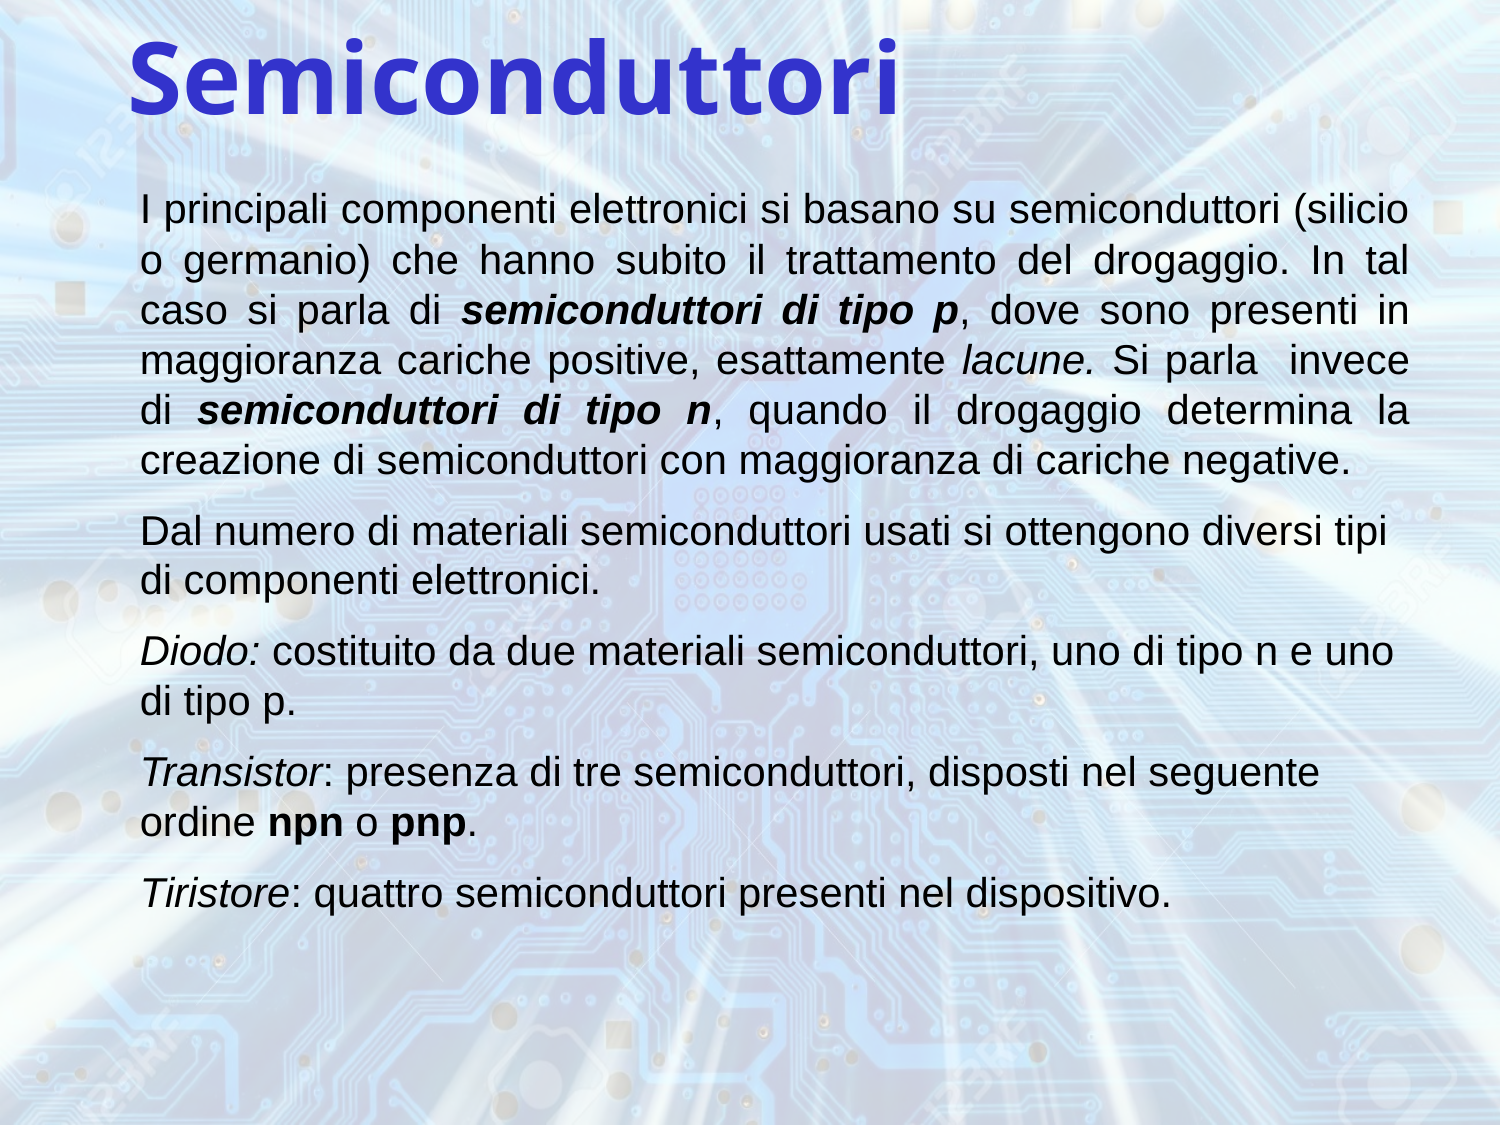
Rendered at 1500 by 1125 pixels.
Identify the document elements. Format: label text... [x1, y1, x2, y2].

text_box I principali componenti elettronici si basano su semiconduttori (silicio o germanio) che hanno subito il trattamento del drogaggio. In tal caso si parla di semiconduttori di tipo p, dove sono presenti in maggioranza cariche positive, esattamente lacune. Si parla invece di semiconduttori di tipo n, quando il drogaggio determina la creazione di semiconduttori con maggioranza di cariche negative. Dal numero di materiali semiconduttori usati si ottengono diversi tipi di componenti elettronici. Diodo: costituito da due materiali semiconduttori, uno di tipo n e uno di tipo p. Transistor: presenza di tre semiconduttori, disposti nel seguente ordine npn o pnp. Tiristore: quattro semiconduttori presenti nel dispositivo. [125, 174, 1425, 924]
title Semiconduttori [112, 37, 1388, 113]
